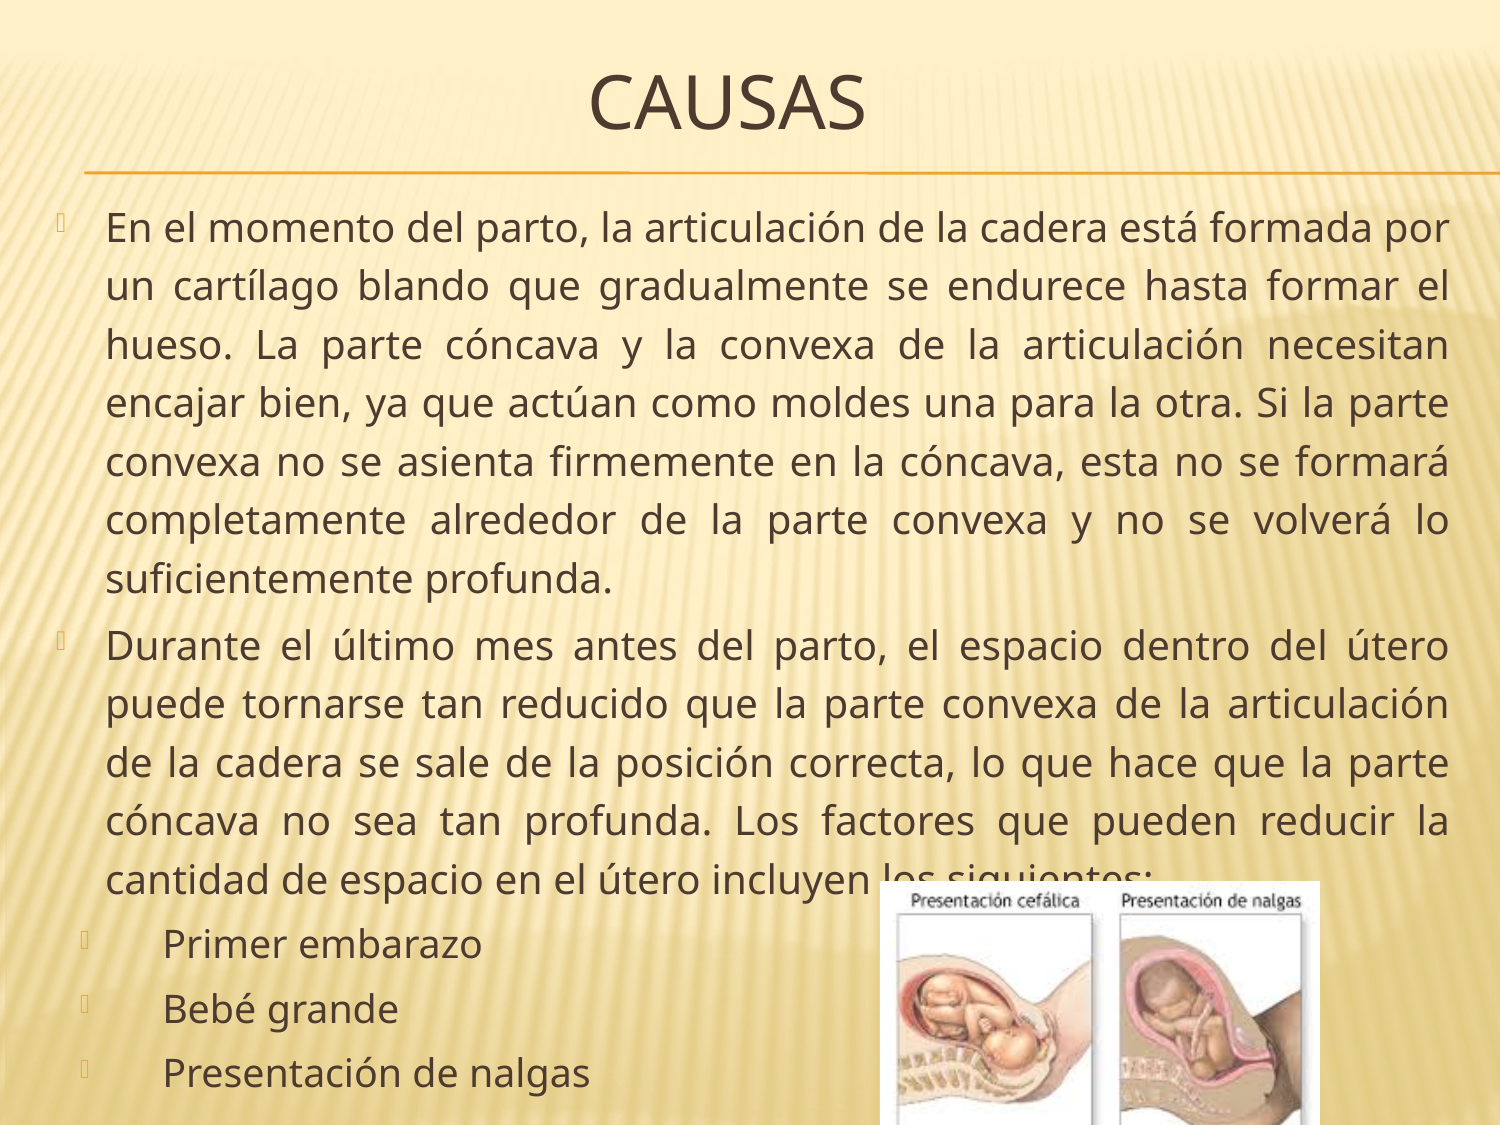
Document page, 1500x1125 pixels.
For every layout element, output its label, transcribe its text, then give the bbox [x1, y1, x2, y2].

title Causas [572, 30, 954, 169]
list En el momento del parto, la articulación de la cadera está formada por un cartílago blando que gradualmente se endurece hasta formar el hueso. La parte cóncava y la convexa de la articulación necesitan encajar bien, ya que actúan como moldes una para la otra. Si la parte convexa no se asienta firmemente en la cóncava, esta no se formará completamente alrededor de la parte convexa y no se volverá lo suficientemente profunda. Durante el último mes antes del parto, el espacio dentro del útero puede tornarse tan reducido que la parte convexa de la articulación de la cadera se sale de la posición correcta, lo que hace que la parte cóncava no sea tan profunda. Los factores que pueden reducir la cantidad de espacio en el útero incluyen los siguientes: Primer embarazo Bebé grande Presentación de nalgas [41, 184, 1467, 1106]
picture [879, 881, 1321, 1125]
